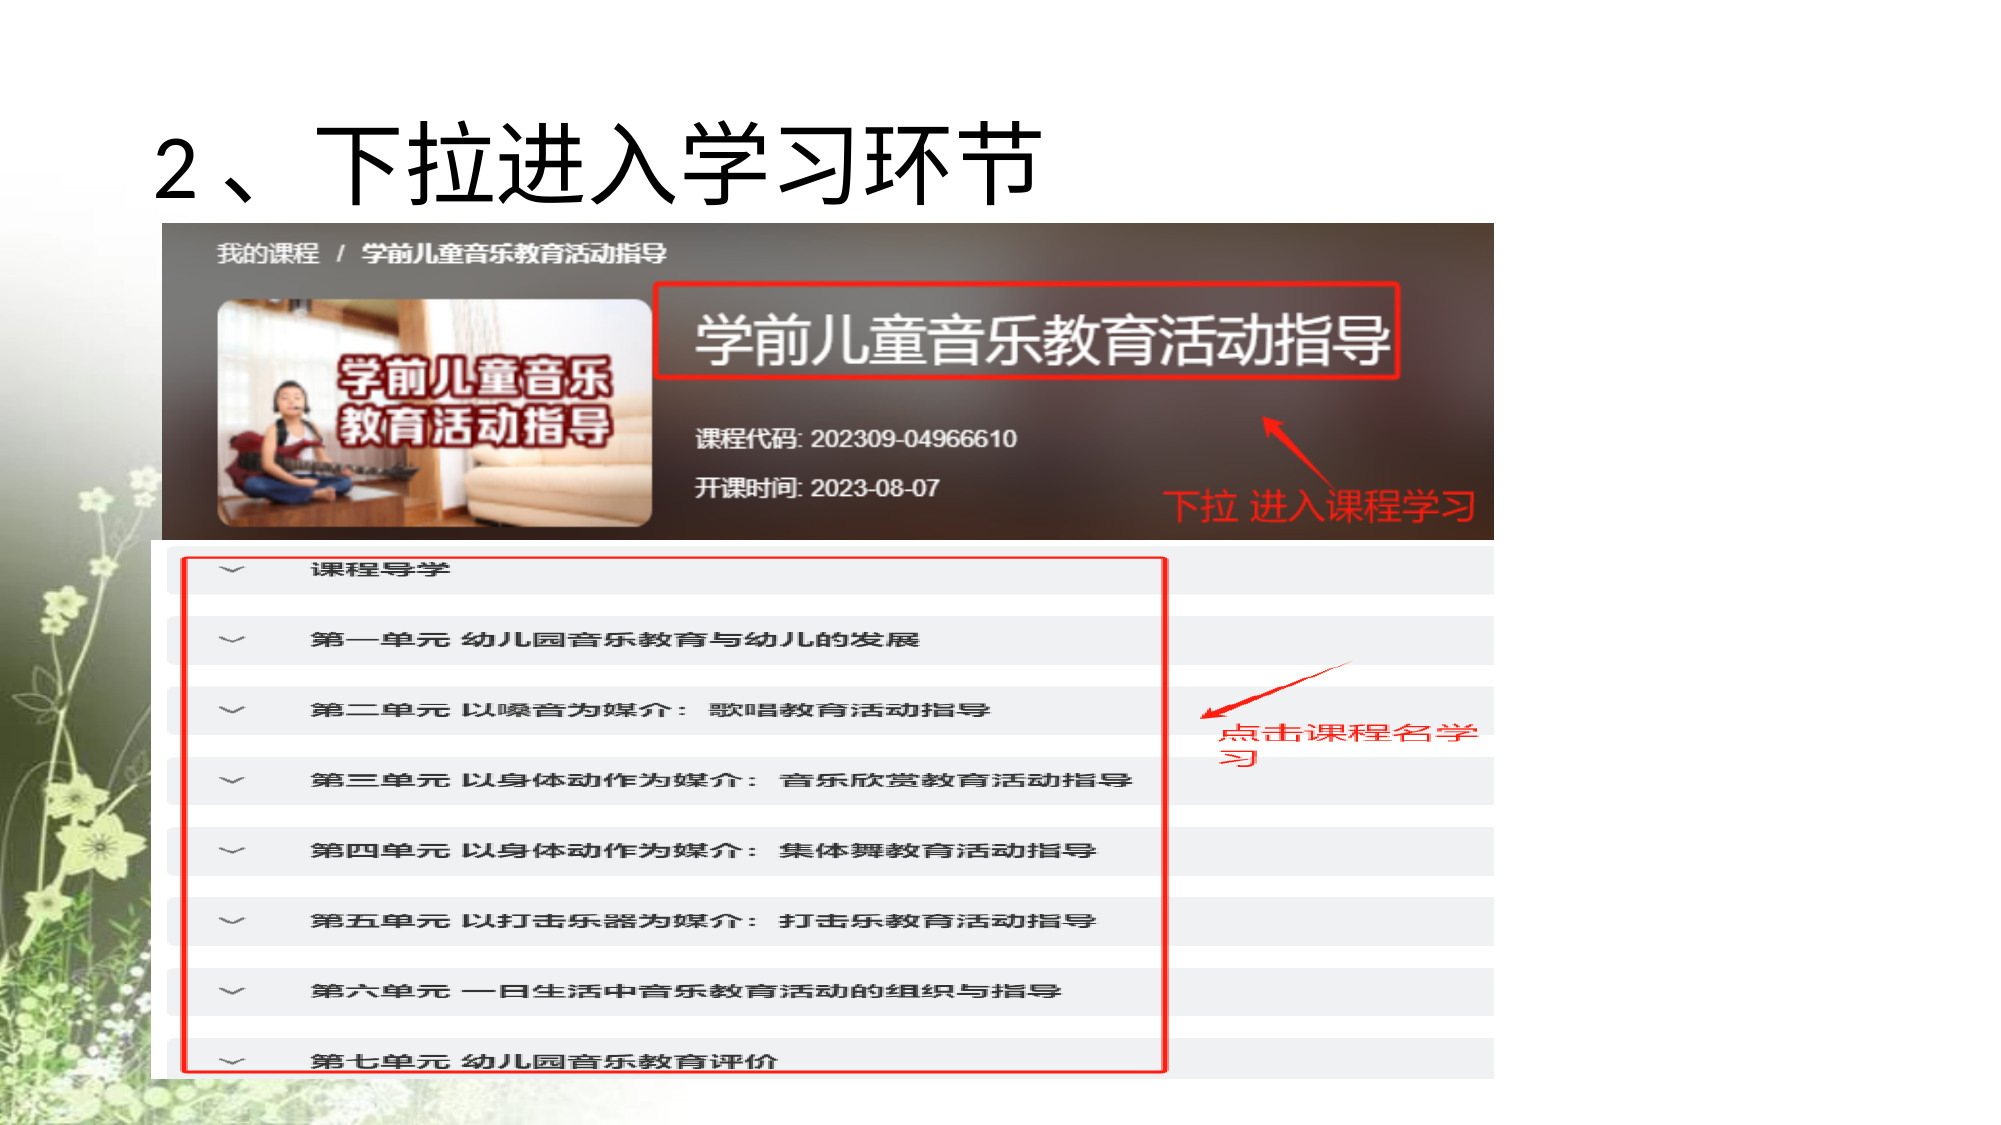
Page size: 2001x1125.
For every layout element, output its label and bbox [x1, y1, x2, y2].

list [162, 222, 1495, 539]
picture [0, 0, 2000, 1125]
